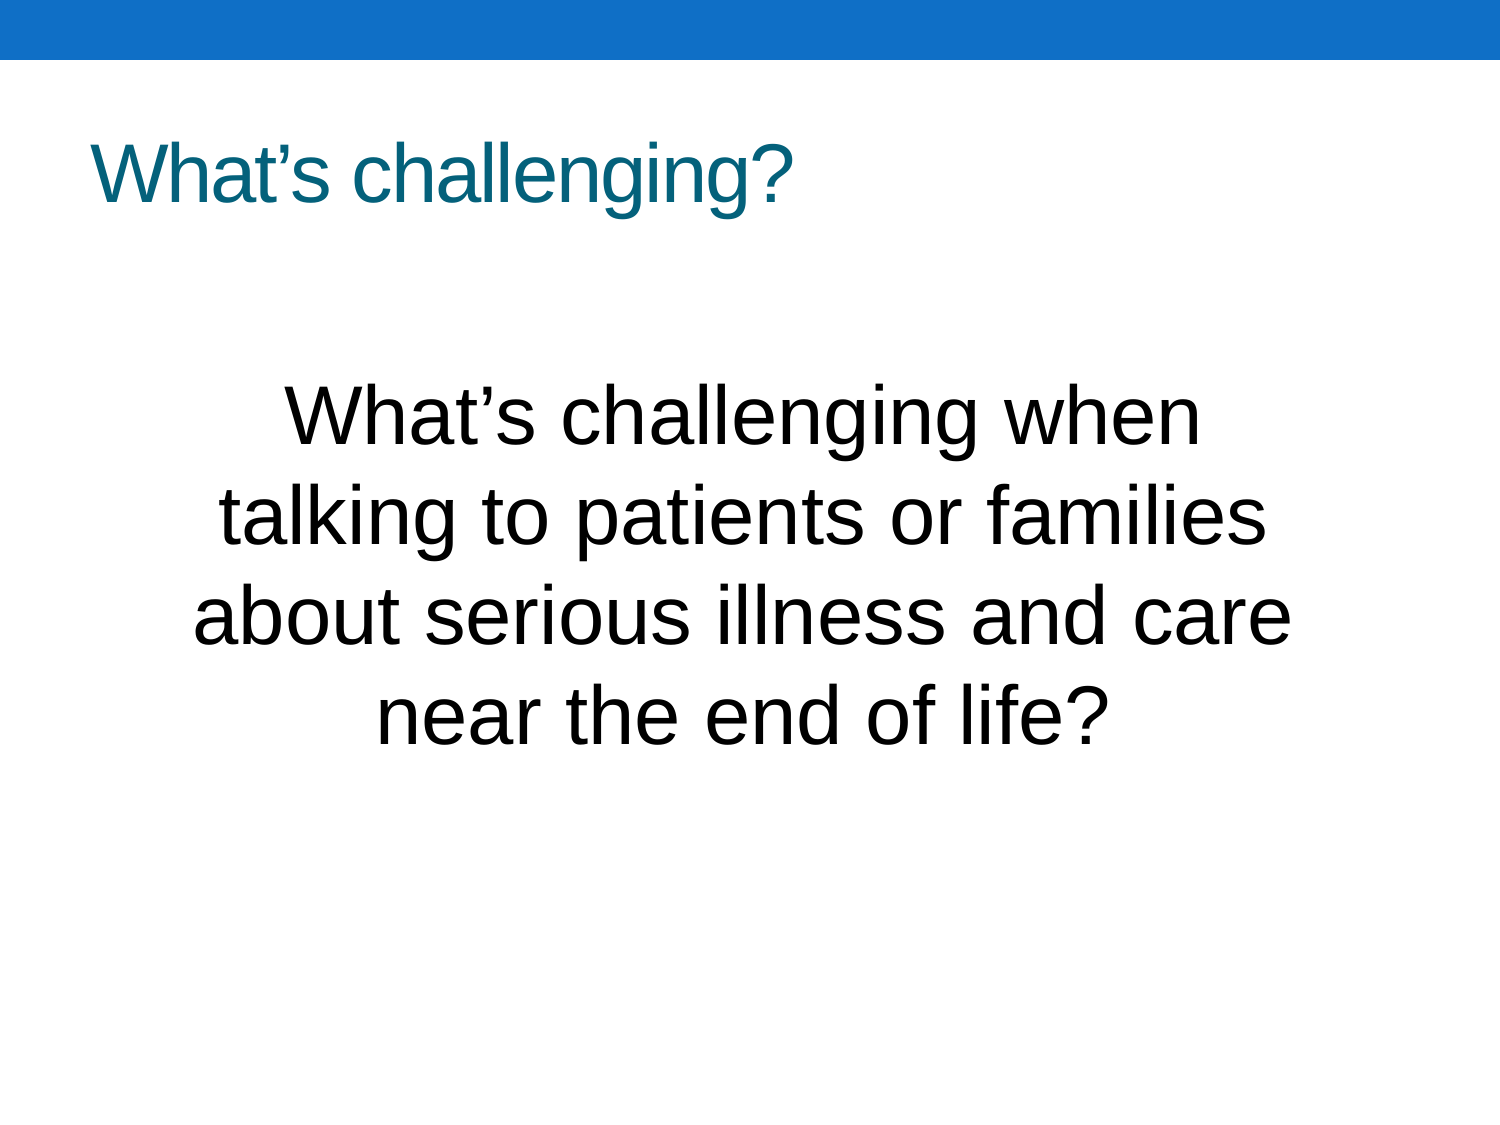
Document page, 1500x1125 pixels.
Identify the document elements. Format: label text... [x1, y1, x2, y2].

title What’s challenging? [75, 87, 1425, 250]
list What’s challenging when talking to patients or families about serious illness and care near the end of life? [150, 237, 1338, 1038]
